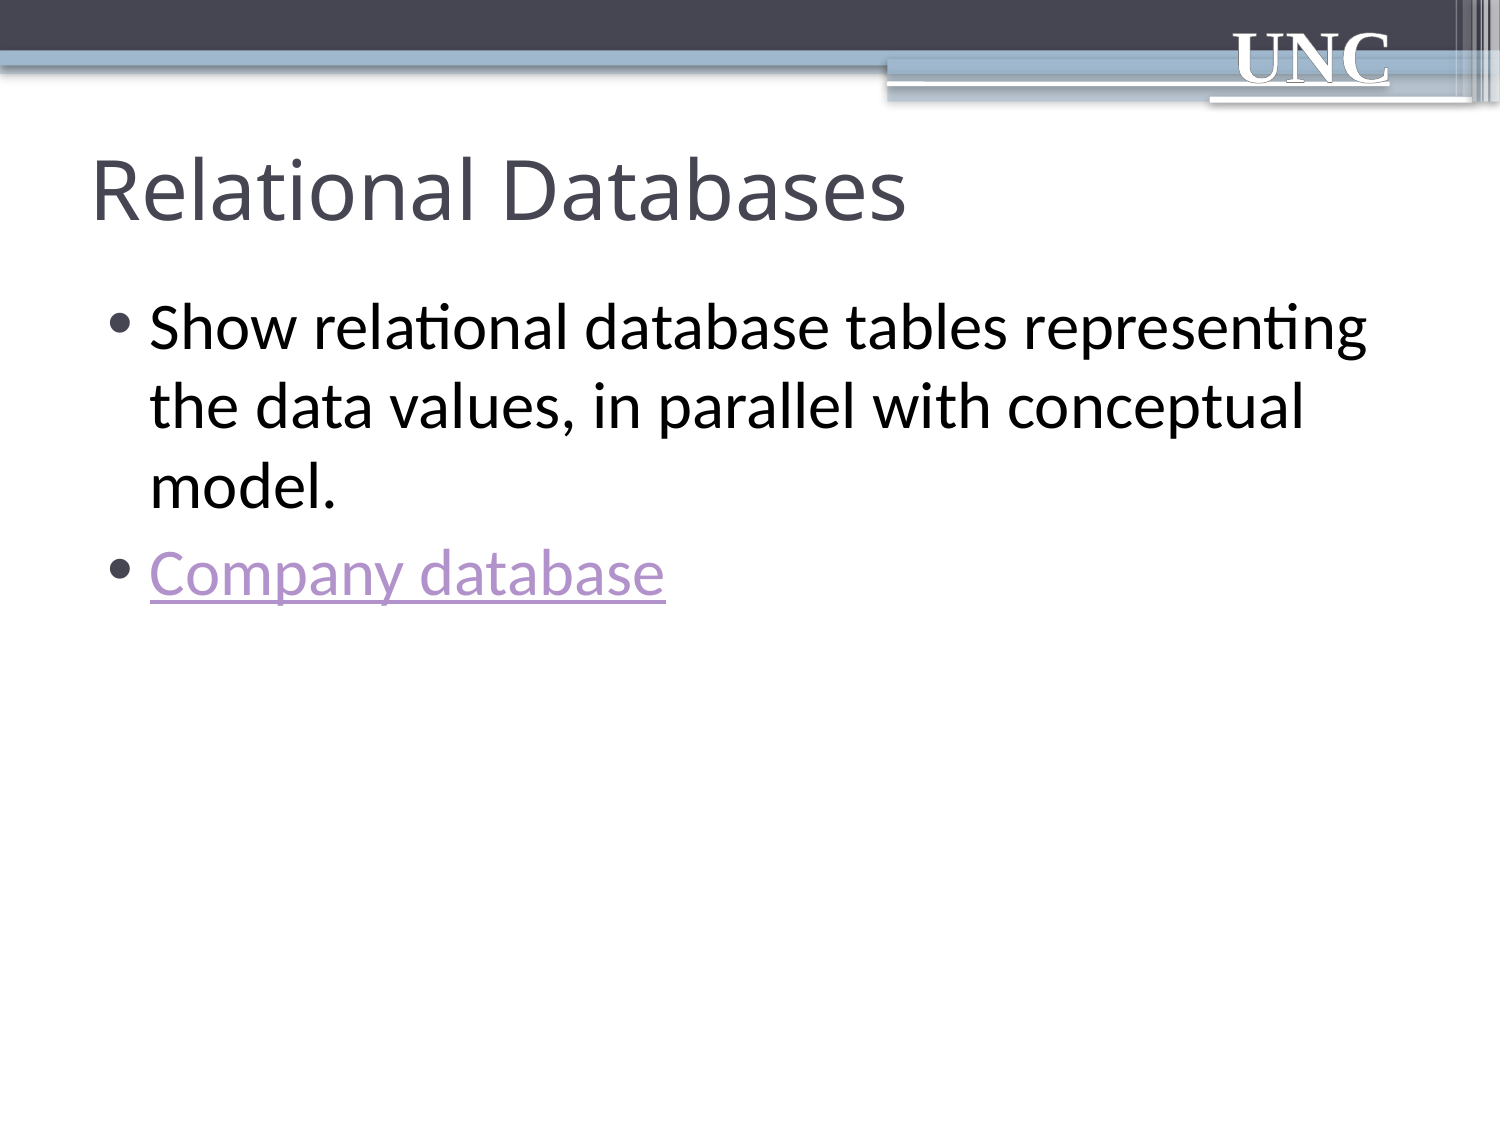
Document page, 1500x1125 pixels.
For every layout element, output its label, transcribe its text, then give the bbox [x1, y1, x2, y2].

title Relational Databases [75, 99, 1425, 275]
list Show relational database tables representing the data values, in parallel with conceptual model. Company database [75, 275, 1425, 1066]
